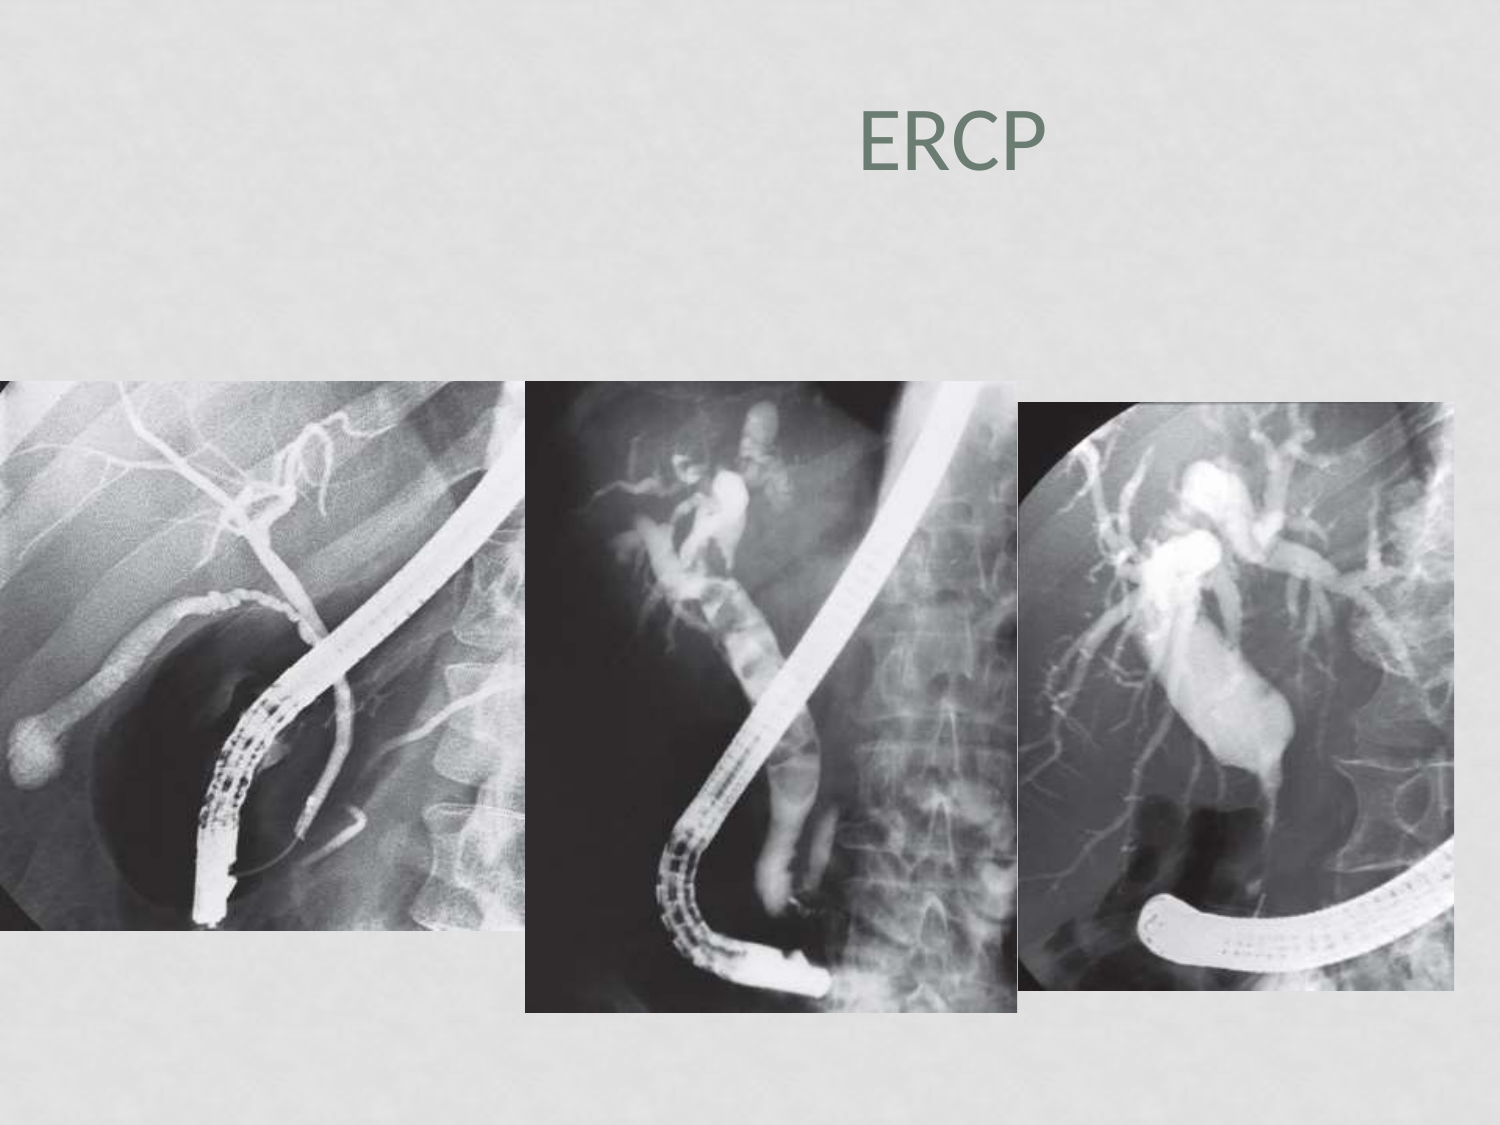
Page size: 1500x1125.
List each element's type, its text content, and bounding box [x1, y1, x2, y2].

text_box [0, 380, 1455, 1013]
title ERCP [652, 37, 1250, 228]
